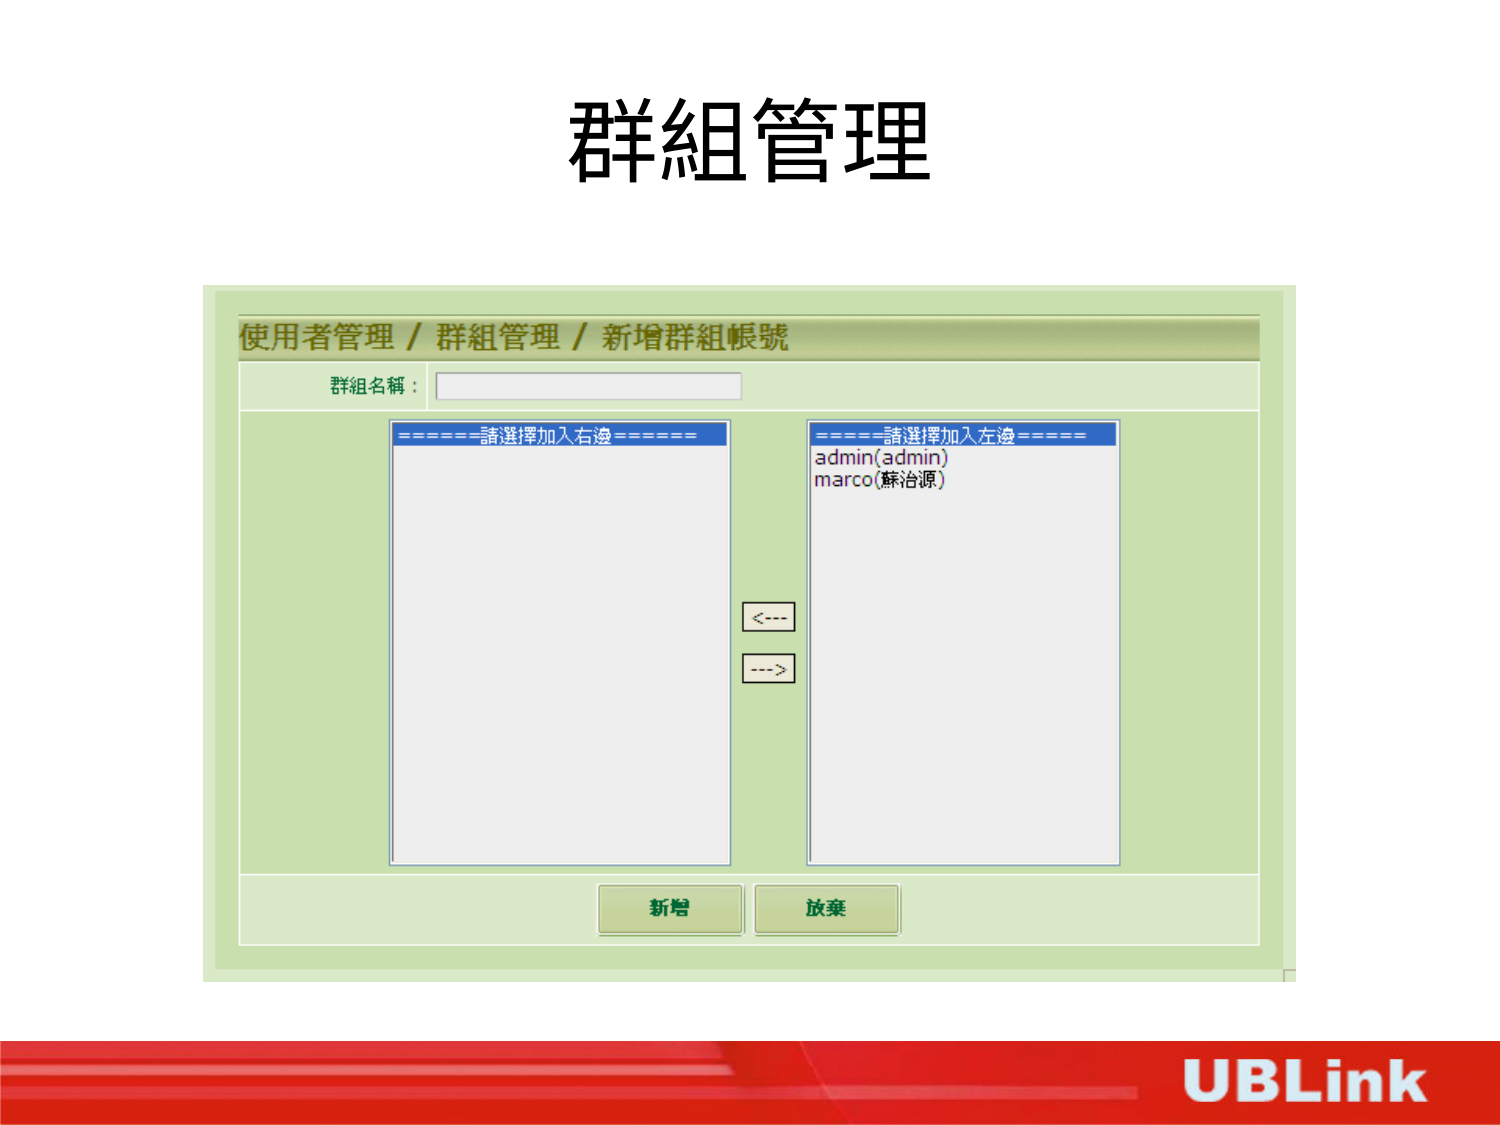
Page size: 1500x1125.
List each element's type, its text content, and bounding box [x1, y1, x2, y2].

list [203, 284, 1296, 983]
picture [0, 1040, 1500, 1125]
title 群組管理 [75, 45, 1425, 233]
